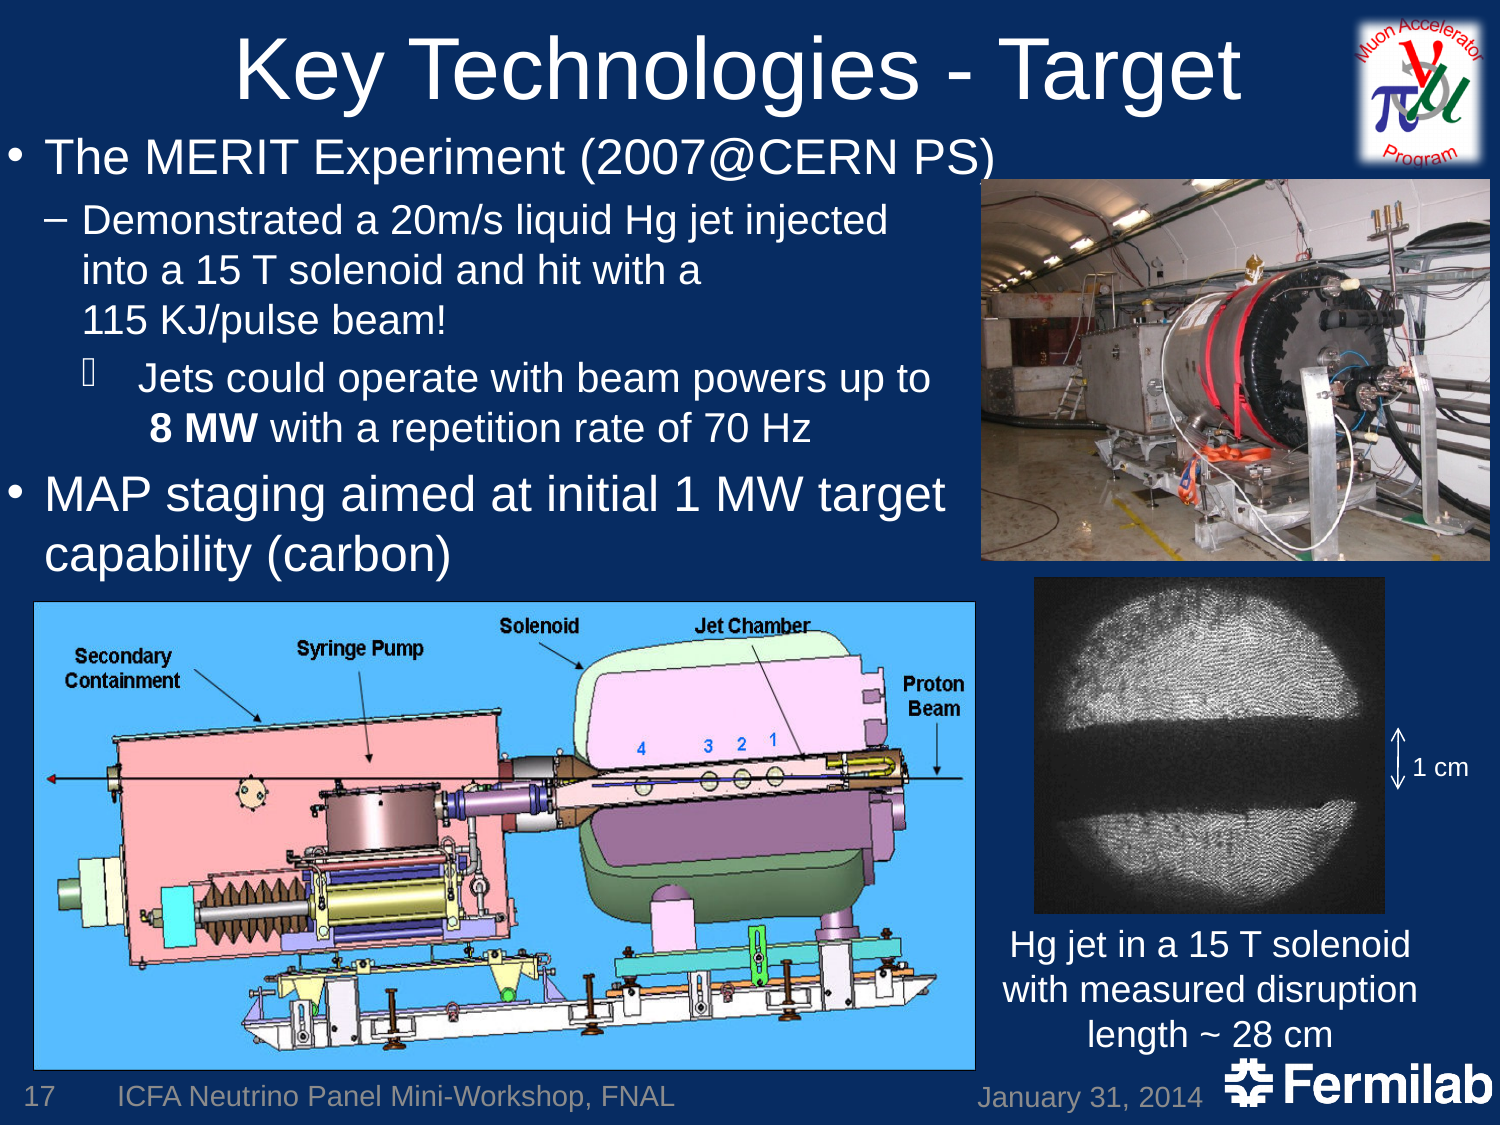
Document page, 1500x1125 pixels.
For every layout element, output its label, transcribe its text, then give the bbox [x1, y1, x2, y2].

picture [981, 179, 1490, 561]
slide_number 17 [8, 1060, 84, 1121]
picture [1352, 15, 1488, 171]
text_box Hg jet in a 15 T solenoid with measured disruption length ~ 28 cm [980, 912, 1461, 1062]
text_box 1 cm [1399, 742, 1492, 790]
list The MERIT Experiment (2007@CERN PS) Demonstrated a 20m/s liquid Hg jet injected into a 15 T solenoid and hit with a 115 KJ/pulse beam! Jets could operate with beam powers up to 8 MW with a repetition rate of 70 Hz MAP staging aimed at initial 1 MW target capability (carbon) [0, 116, 1026, 715]
picture [1034, 576, 1385, 914]
picture [33, 600, 976, 1072]
footer ICFA Neutrino Panel Mini-Workshop, FNAL [102, 1062, 984, 1121]
title Key Technologies - Target [122, 3, 1355, 125]
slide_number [984, 1062, 1219, 1121]
